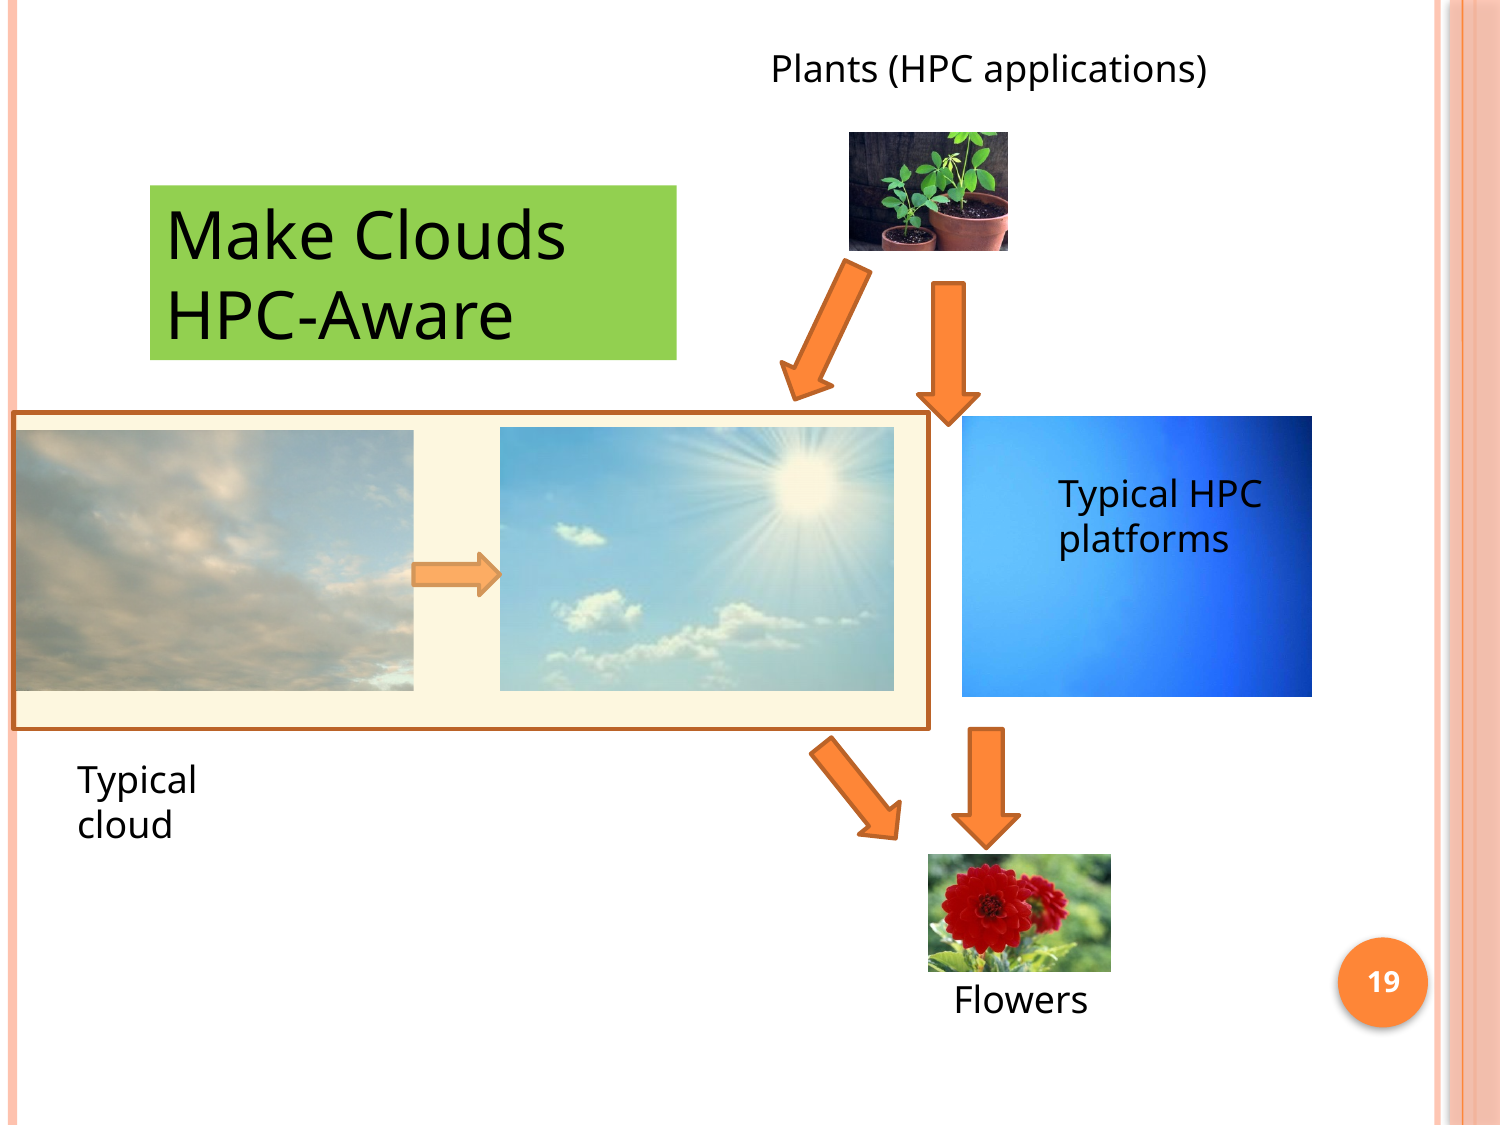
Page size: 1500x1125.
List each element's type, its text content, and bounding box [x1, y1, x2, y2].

text_box Make Clouds HPC-Aware [150, 185, 677, 361]
picture [499, 427, 895, 691]
text_box Flowers [938, 968, 1169, 1029]
picture [12, 430, 415, 691]
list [961, 416, 1313, 697]
text_box Typical cloud [62, 748, 292, 854]
text_box [808, 735, 902, 841]
text_box [11, 410, 931, 731]
picture [848, 131, 1009, 252]
slide_number 19 [1333, 940, 1434, 1027]
text_box [779, 258, 873, 402]
text_box Plants (HPC applications) [755, 37, 1263, 98]
text_box [951, 726, 1022, 851]
picture [928, 854, 1111, 973]
text_box [915, 281, 981, 427]
